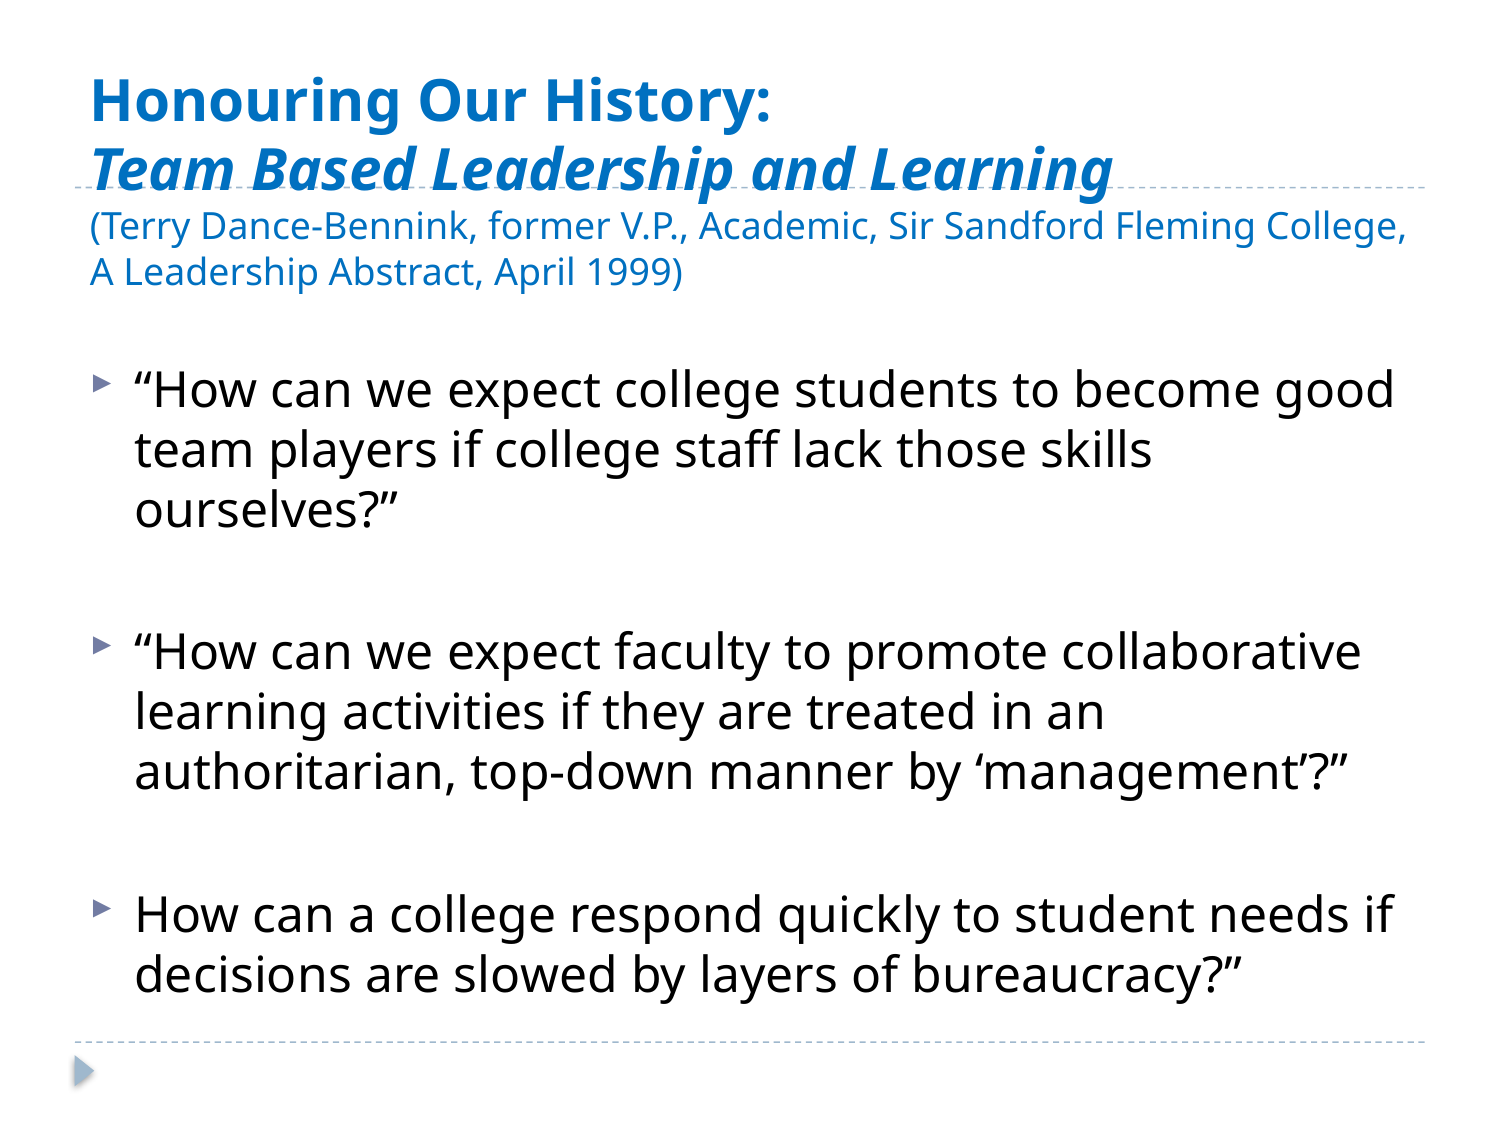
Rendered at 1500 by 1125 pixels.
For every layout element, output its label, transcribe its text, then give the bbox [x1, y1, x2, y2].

title Honouring Our History: Team Based Leadership and Learning (Terry Dance-Bennink, former V.P., Academic, Sir Sandford Fleming College, A Leadership Abstract, April 1999) [75, 0, 1425, 300]
list “How can we expect college students to become good team players if college staff lack those skills ourselves?” “How can we expect faculty to promote collaborative learning activities if they are treated in an authoritarian, top-down manner by ‘management’?” How can a college respond quickly to student needs if decisions are slowed by layers of bureaucracy?” [75, 350, 1425, 1010]
